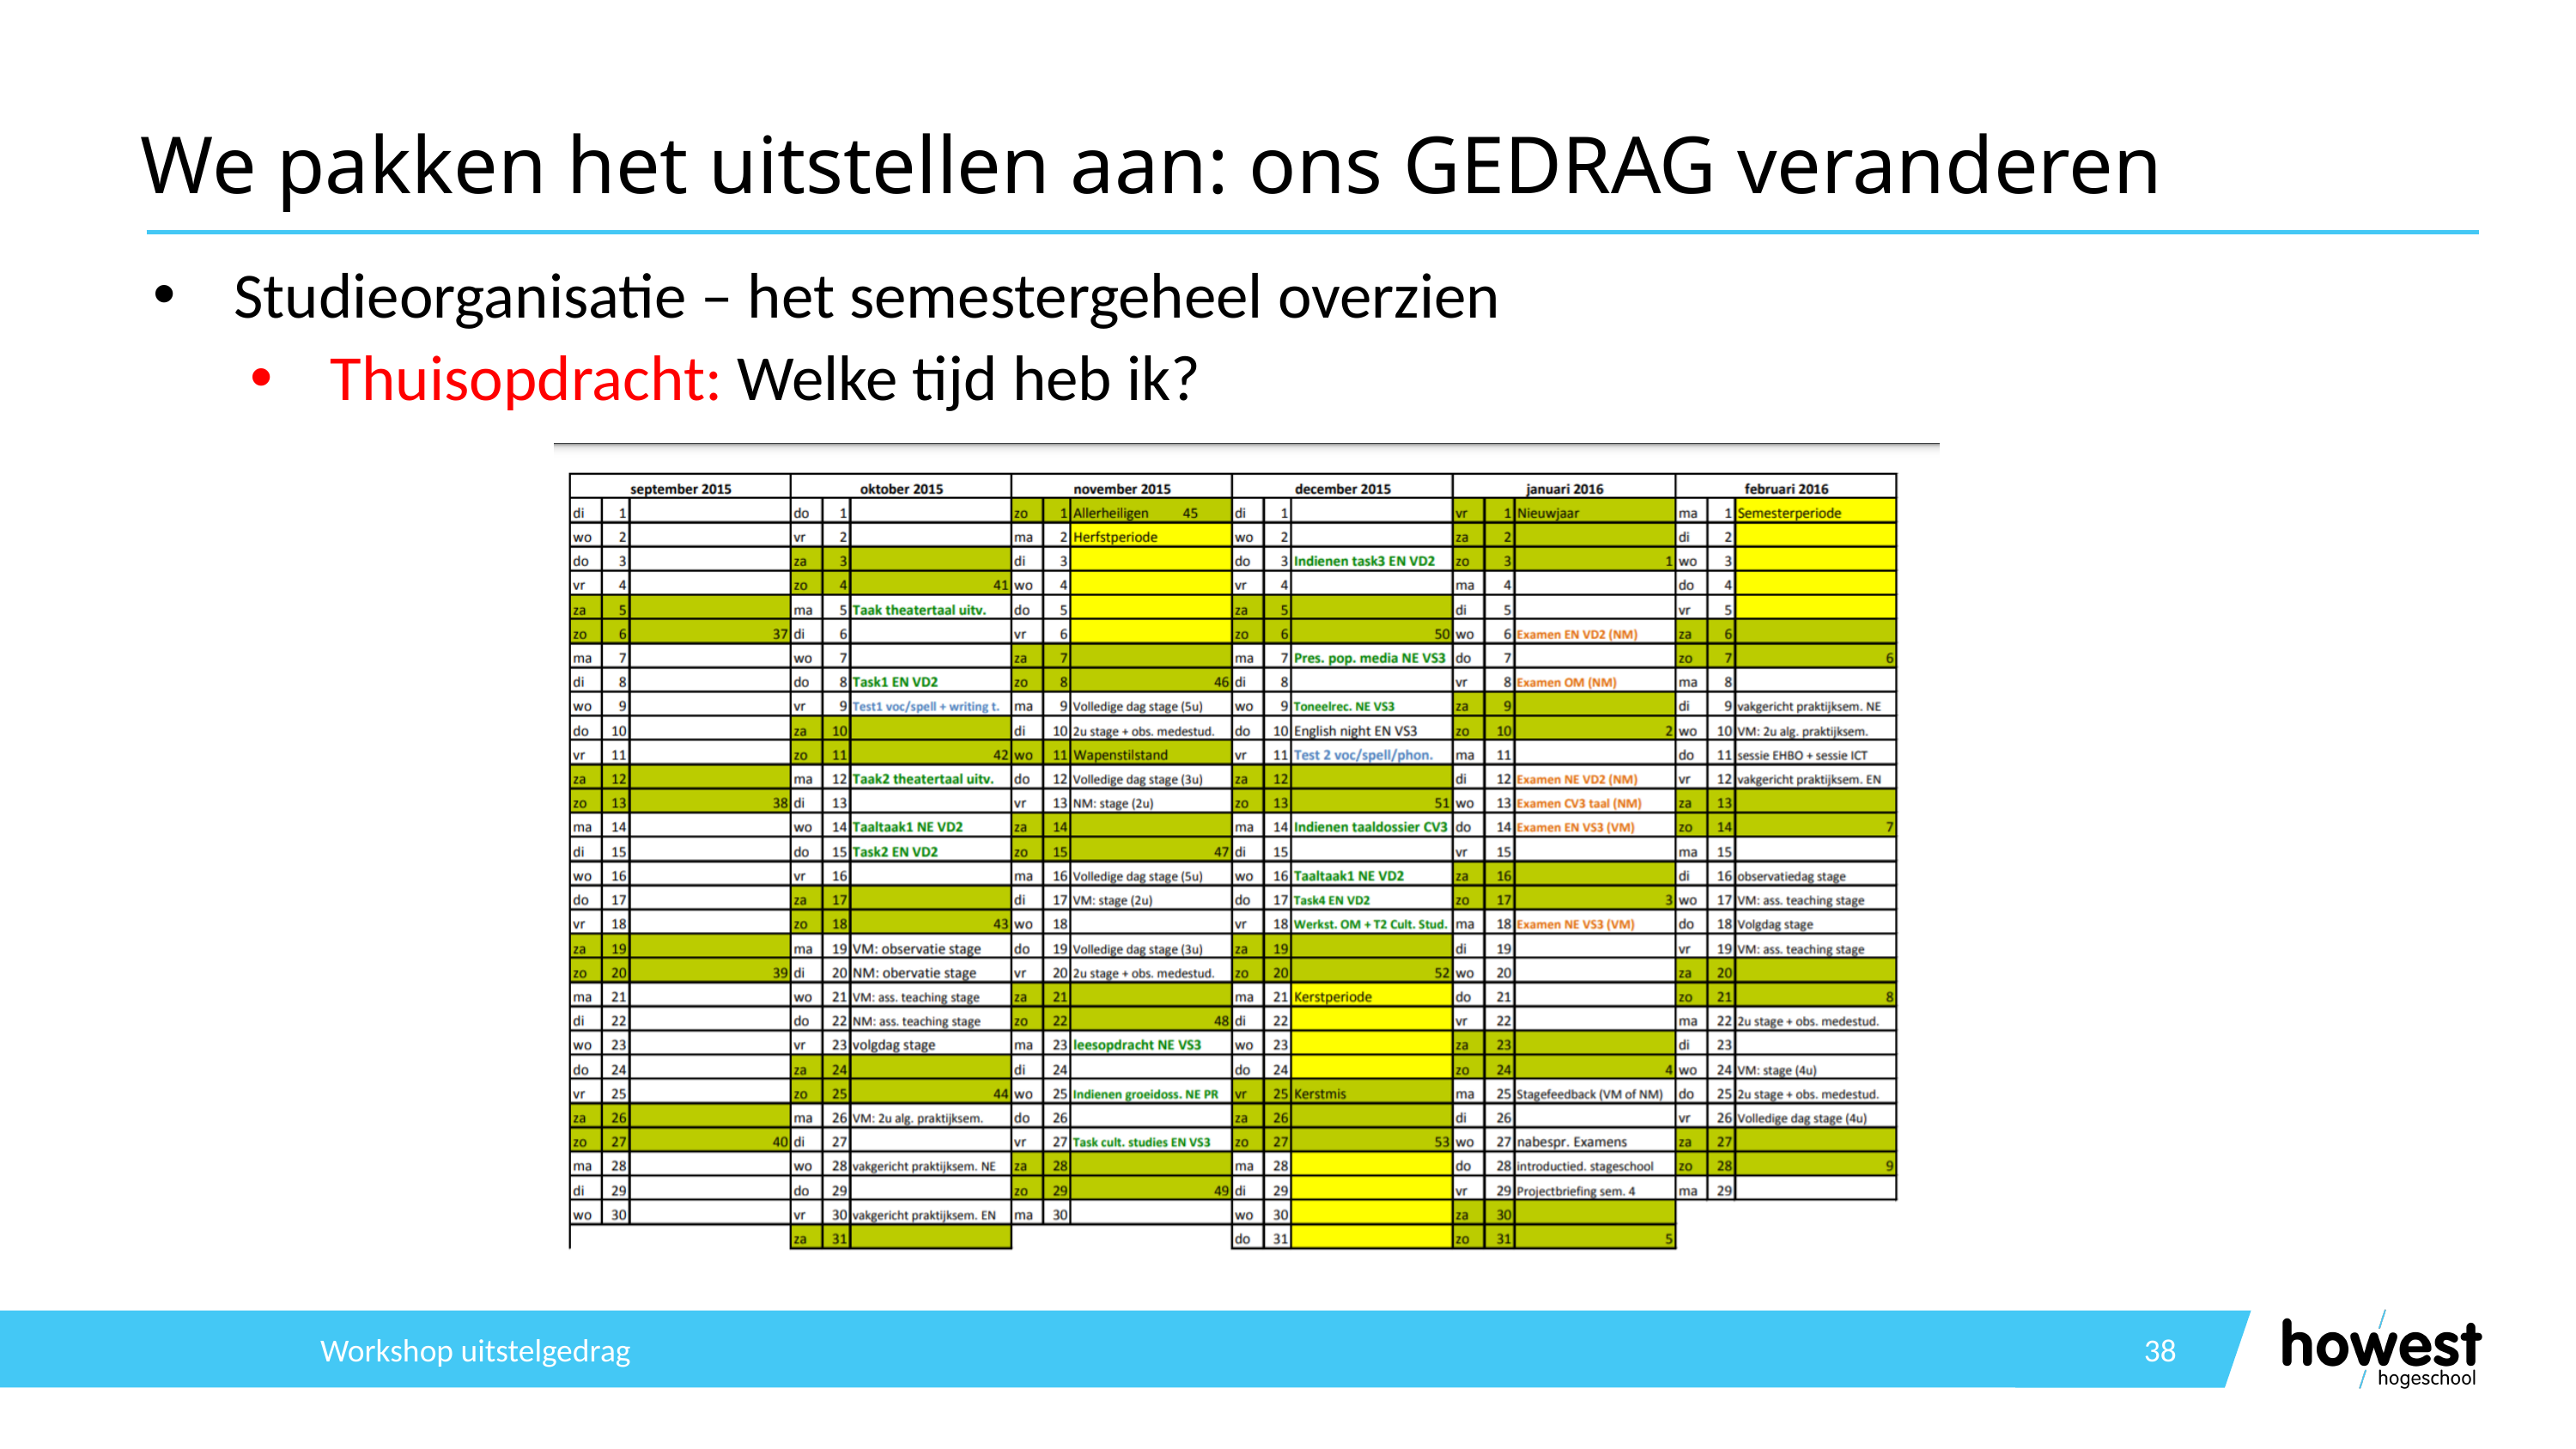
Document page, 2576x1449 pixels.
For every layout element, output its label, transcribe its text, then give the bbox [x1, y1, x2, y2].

slide_number 38 [2048, 1310, 2190, 1388]
title We pakken het uitstellen aan: ons GEDRAG veranderen [140, 124, 2476, 215]
picture [2251, 1288, 2512, 1421]
picture [554, 443, 1940, 1284]
list Studieorganisatie – het semestergeheel overzien Thuisopdracht: Welke tijd heb ik? [140, 256, 2476, 1107]
footer Workshop uitstelgedrag [320, 1310, 1190, 1388]
